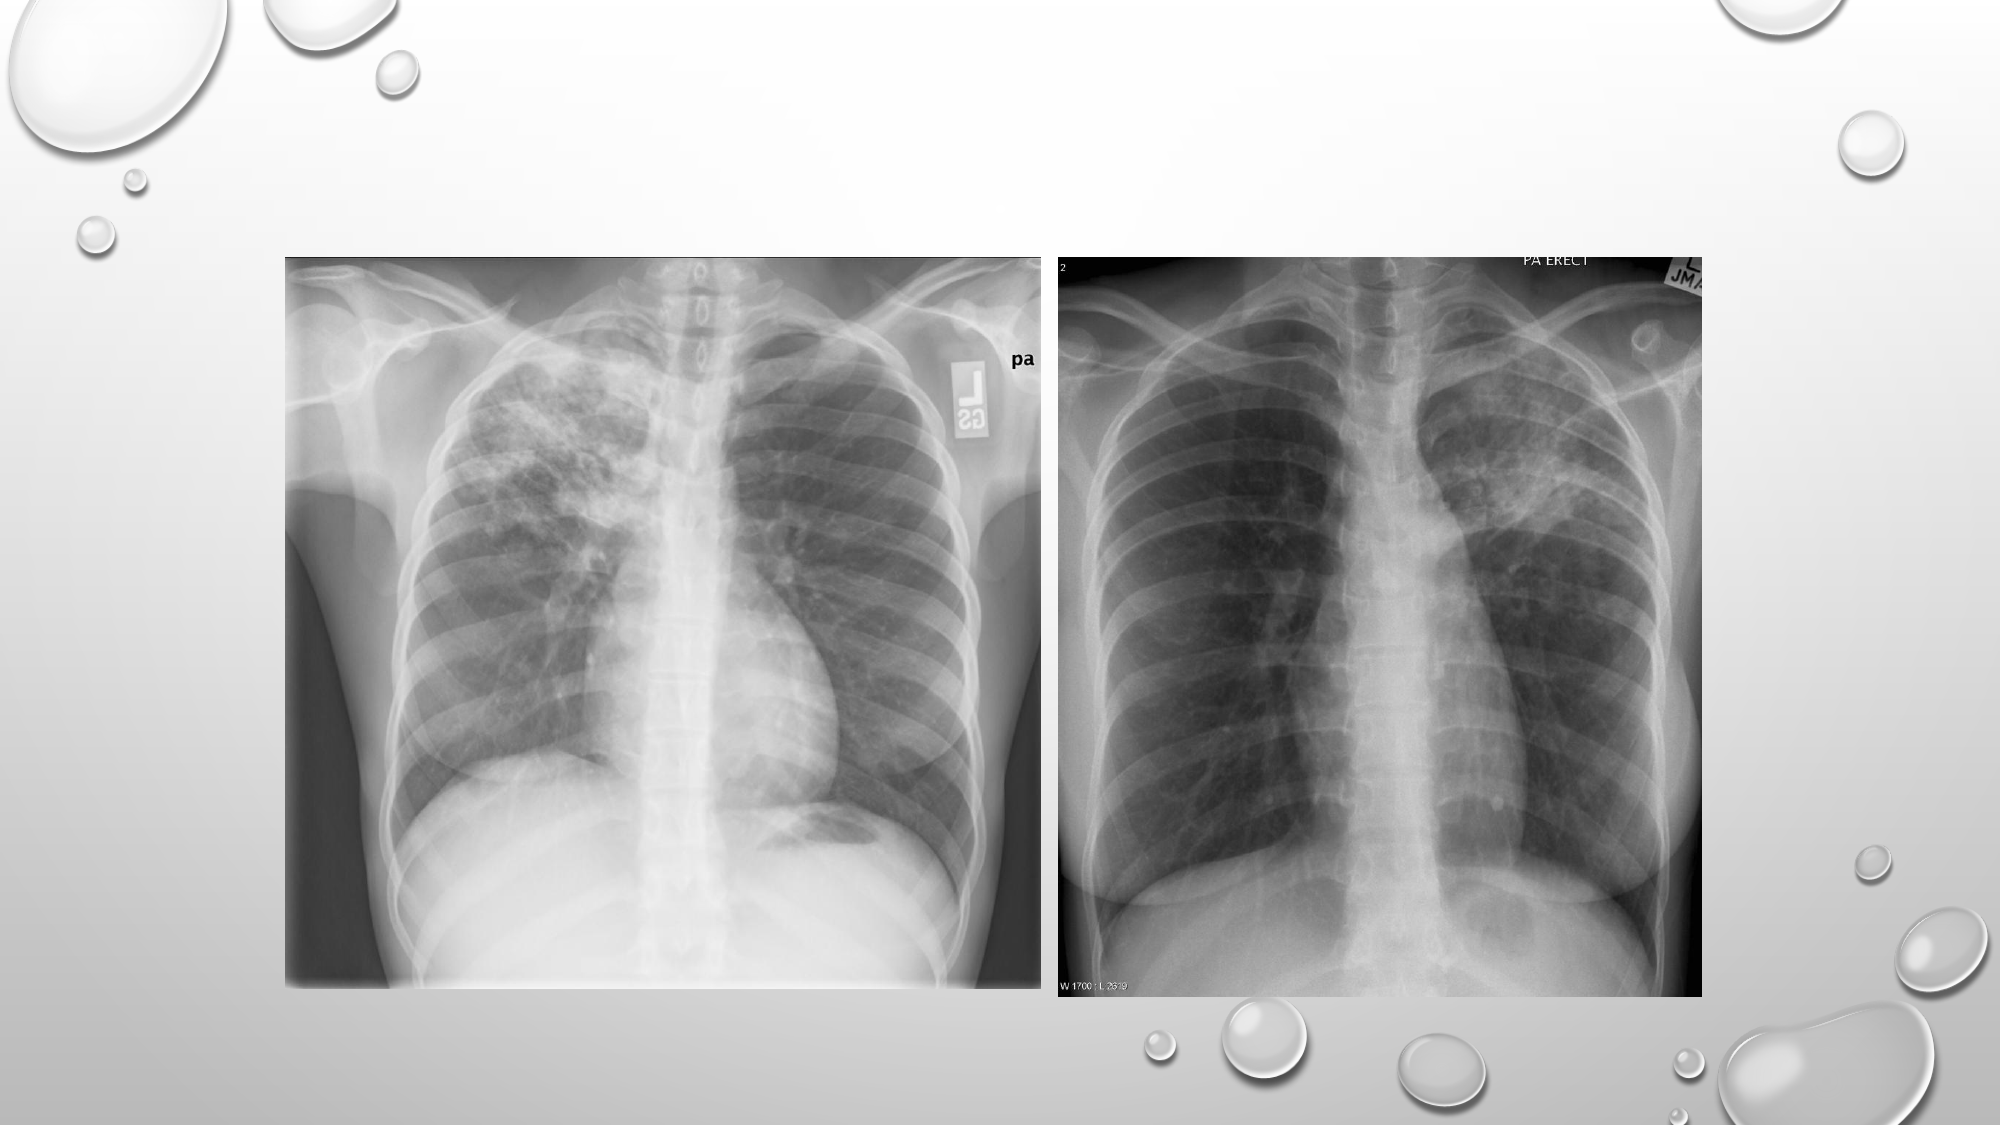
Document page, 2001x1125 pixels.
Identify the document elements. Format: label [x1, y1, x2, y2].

picture [0, 0, 2000, 1125]
list [284, 257, 1041, 989]
